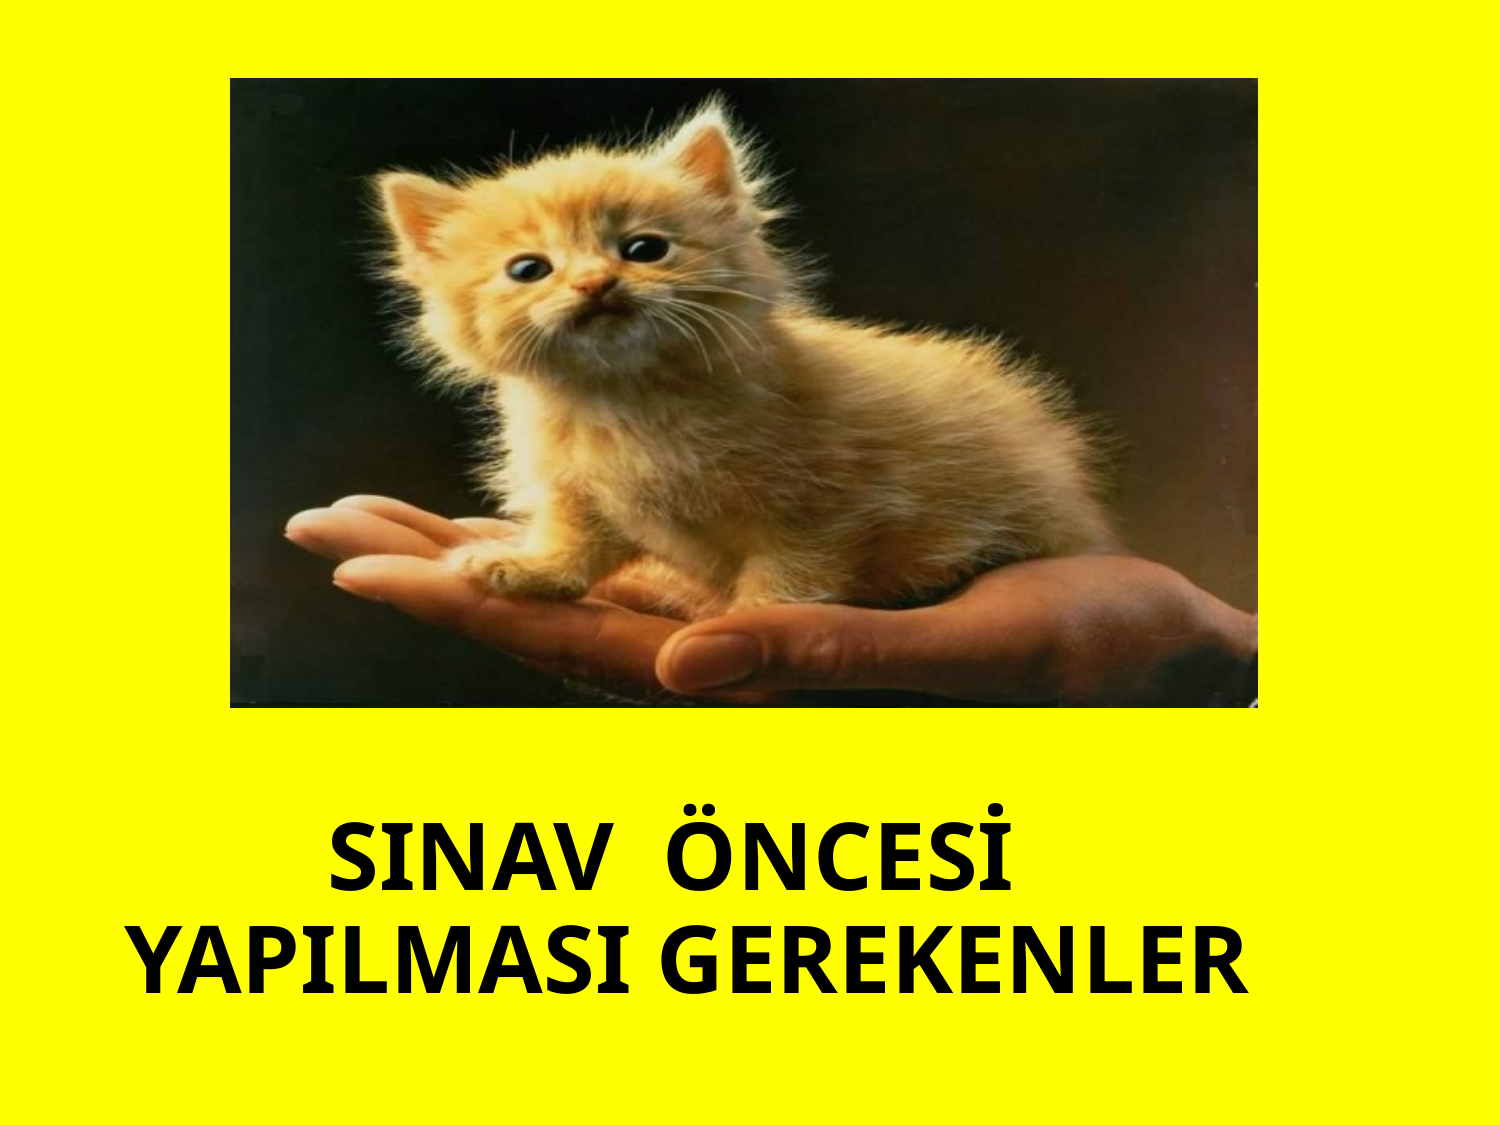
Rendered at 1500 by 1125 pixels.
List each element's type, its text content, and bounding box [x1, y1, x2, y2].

picture [229, 77, 1259, 709]
list SINAV ÖNCESİ YAPILMASI GEREKENLER [53, 586, 1500, 1021]
